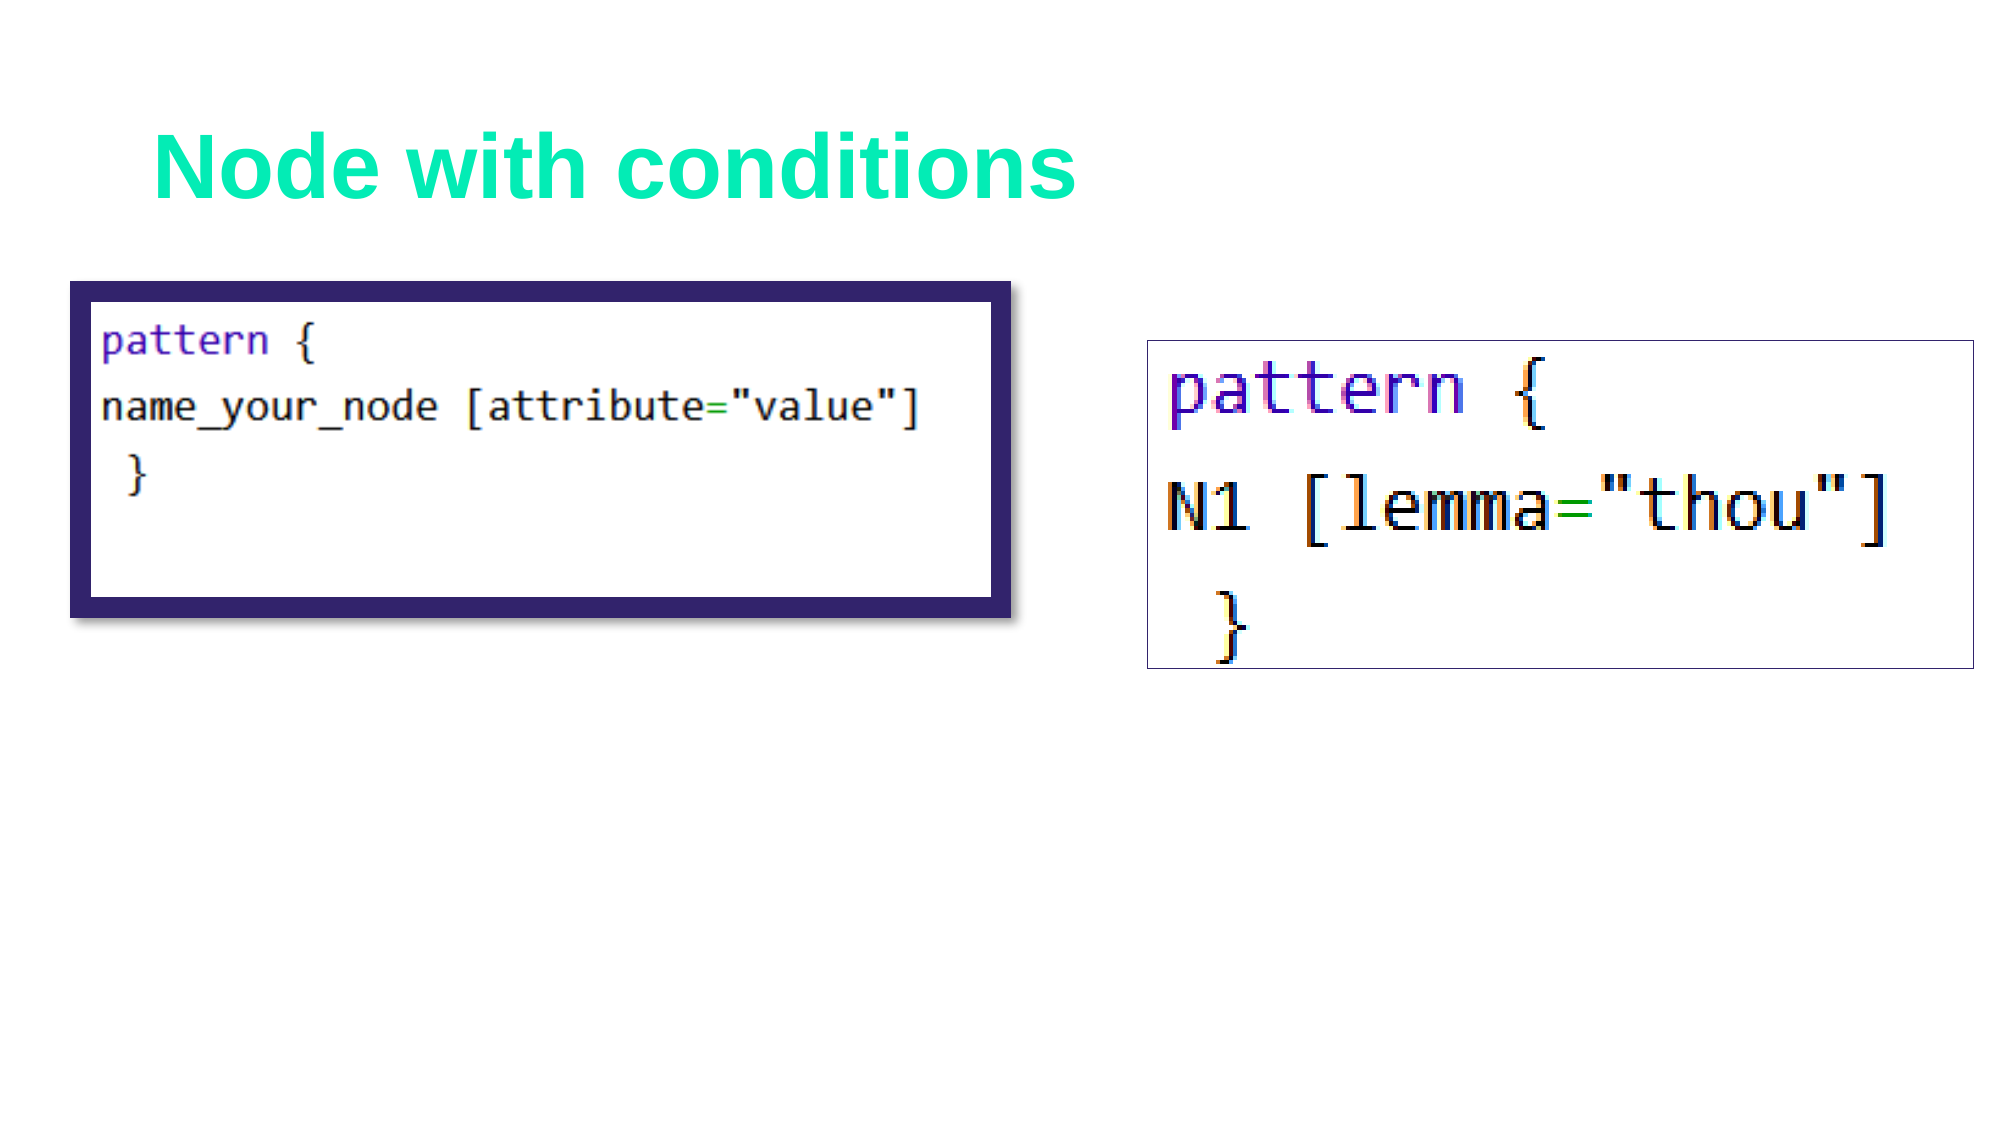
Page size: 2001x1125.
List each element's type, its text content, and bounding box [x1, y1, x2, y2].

picture [90, 301, 991, 597]
picture [1147, 340, 1974, 669]
title Node with conditions [137, 59, 1863, 278]
